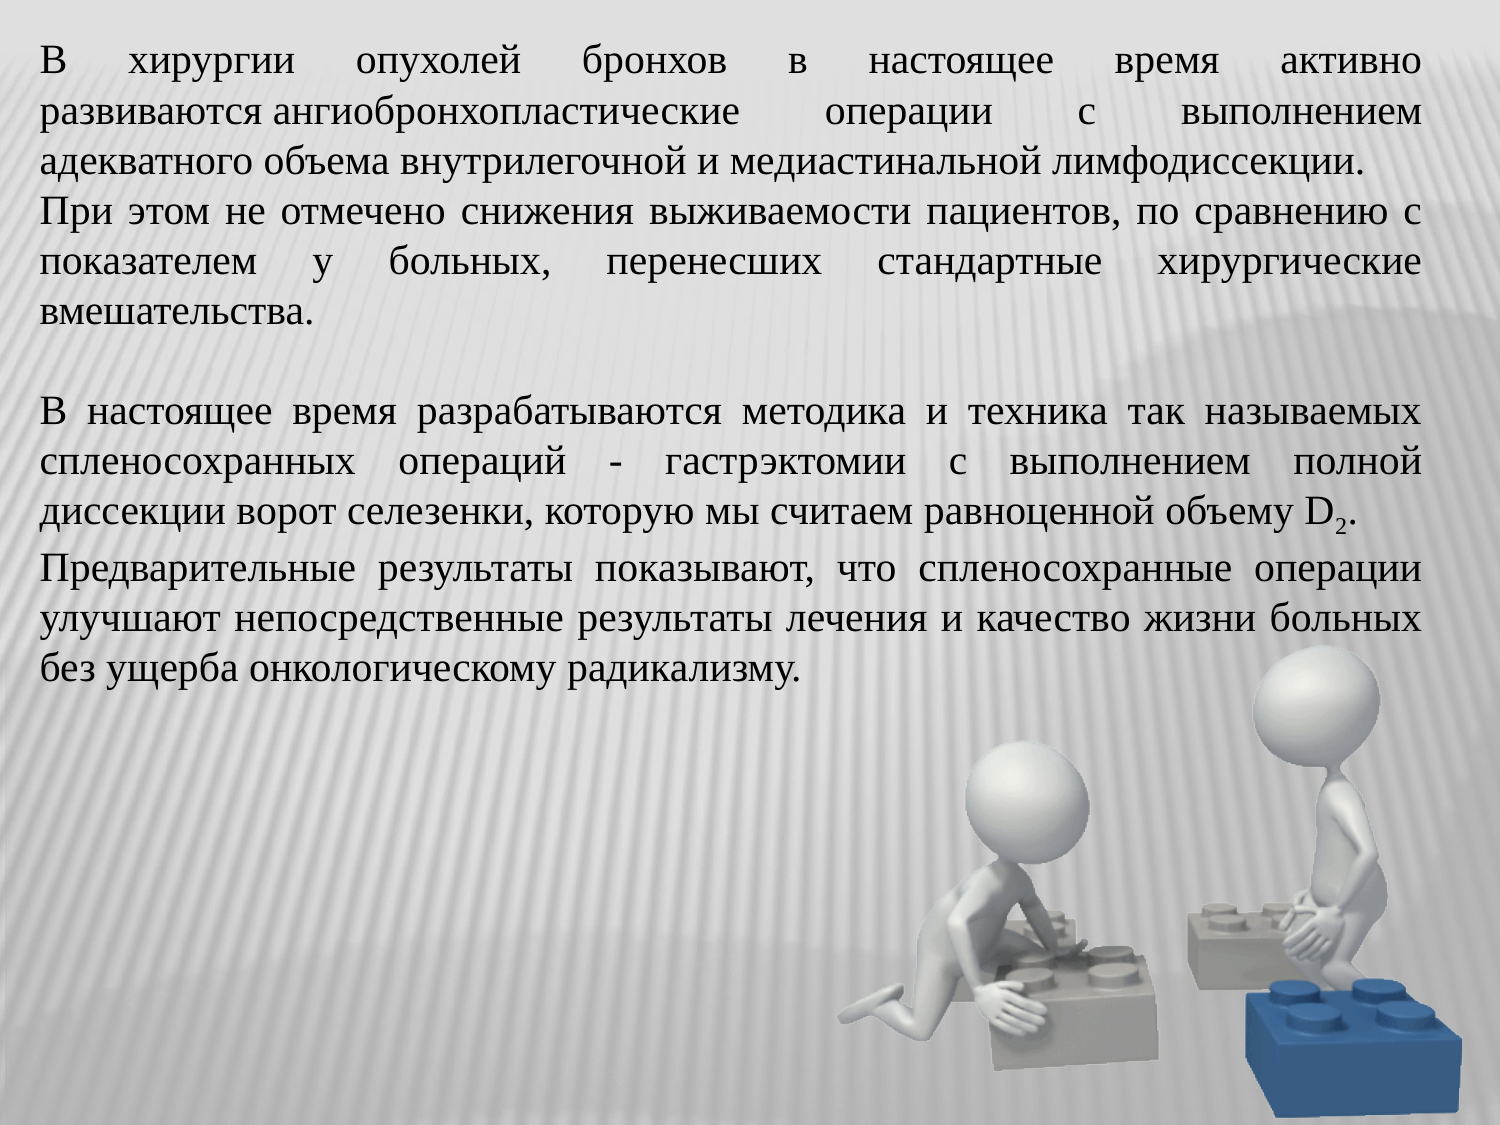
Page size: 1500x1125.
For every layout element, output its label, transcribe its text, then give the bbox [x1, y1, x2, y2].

text_box В хирургии опухолей бронхов в настоящее время активно развиваются ангиобронхопластические операции с выполнением адекватного объема внутрилегочной и медиастинальной лимфодиссекции. При этом не отмечено снижения выживаемости пациентов, по сравнению с показателем у больных, перенесших стандартные хирургические вмешательства. В настоящее время разрабатываются методика и техника так называемых спленосохранных операций - гастрэктомии с выполнением полной диссекции ворот селезенки, которую мы считаем равноценной объему D2. Предварительные результаты показывают, что спленосохранные операции улучшают непосредственные результаты лечения и качество жизни больных без ущерба онкологическому радикализму. [24, 24, 1438, 697]
picture [762, 599, 1500, 1125]
